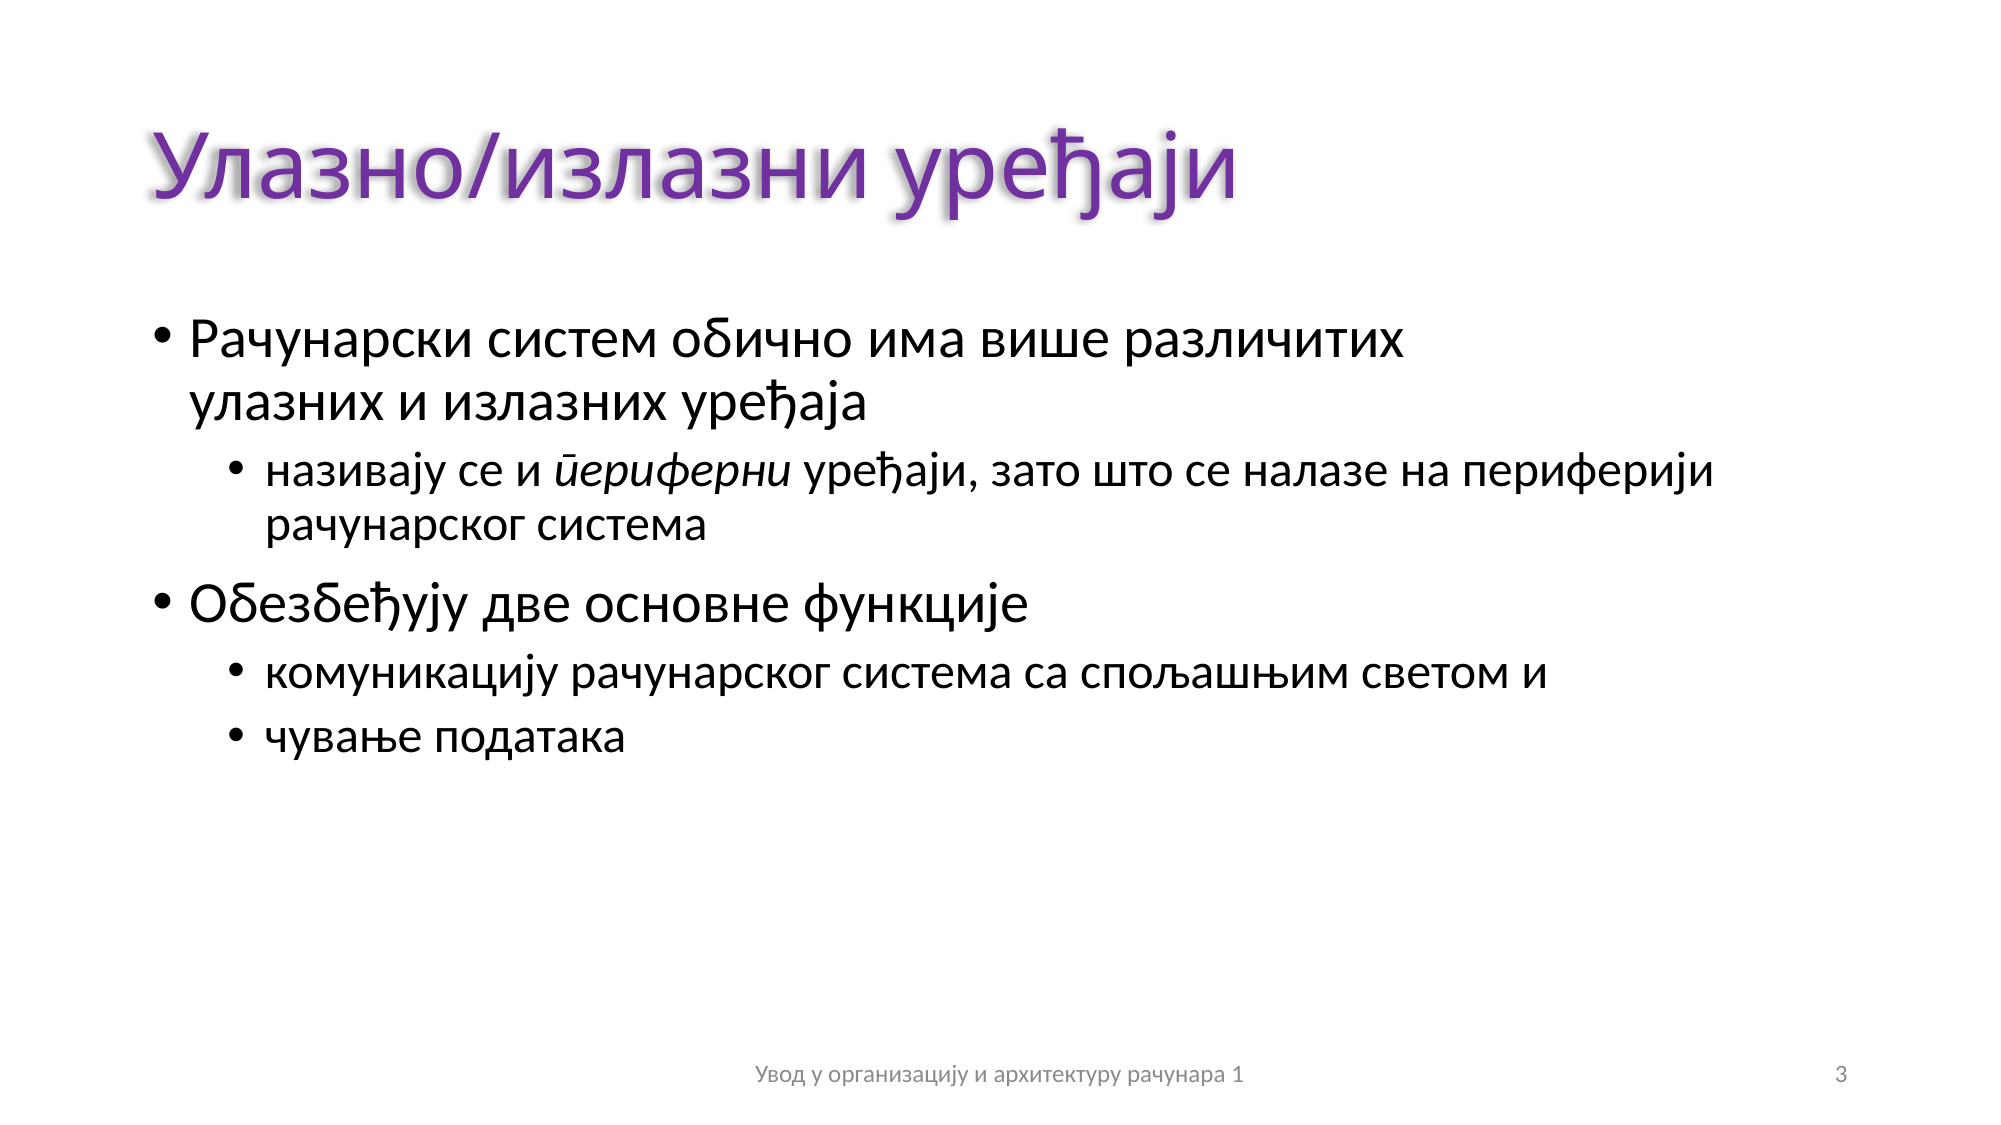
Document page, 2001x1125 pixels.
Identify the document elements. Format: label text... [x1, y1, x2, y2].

slide_number 3 [1412, 1042, 1863, 1103]
title Улазно/излазни уређаји [137, 59, 1863, 278]
footer Увод у организацију и архитектуру рачунара 1 [662, 1042, 1338, 1103]
list Рачунарски систем обично има више различитих улазних и излазних уређаја називају се и периферни уређаји, зато што се налазе на периферији рачунарског система Обезбеђују две основне функције комуникацију рачунарског система са спољашњим светом и чување података [137, 299, 1863, 1014]
